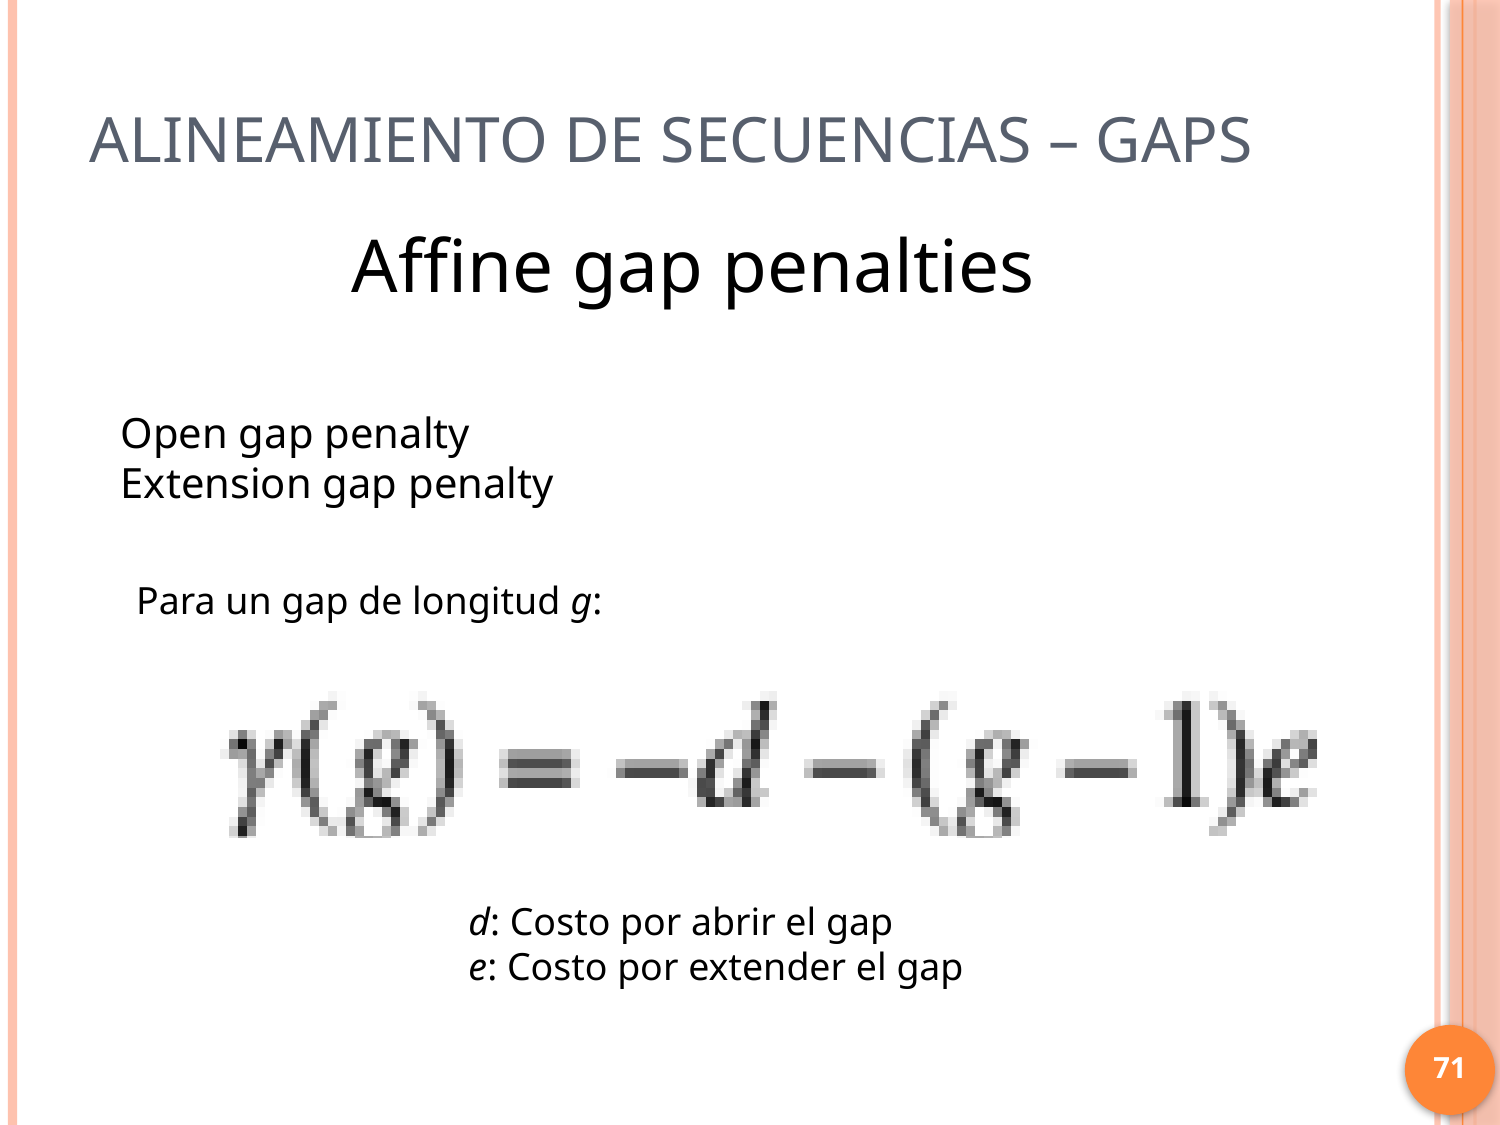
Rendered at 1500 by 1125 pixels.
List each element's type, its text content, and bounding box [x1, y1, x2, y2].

slide_number 71 [1400, 1027, 1500, 1113]
text_box Open gap penalty Extension gap penalty [106, 399, 569, 515]
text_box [211, 672, 1318, 838]
text_box Affine gap penalties [337, 212, 1050, 315]
text_box d: Costo por abrir el gap e: Costo por extender el gap [453, 890, 989, 996]
title Alineamiento de secuencias – Gaps [75, 50, 1400, 183]
text_box Para un gap de longitud g: [121, 569, 618, 630]
